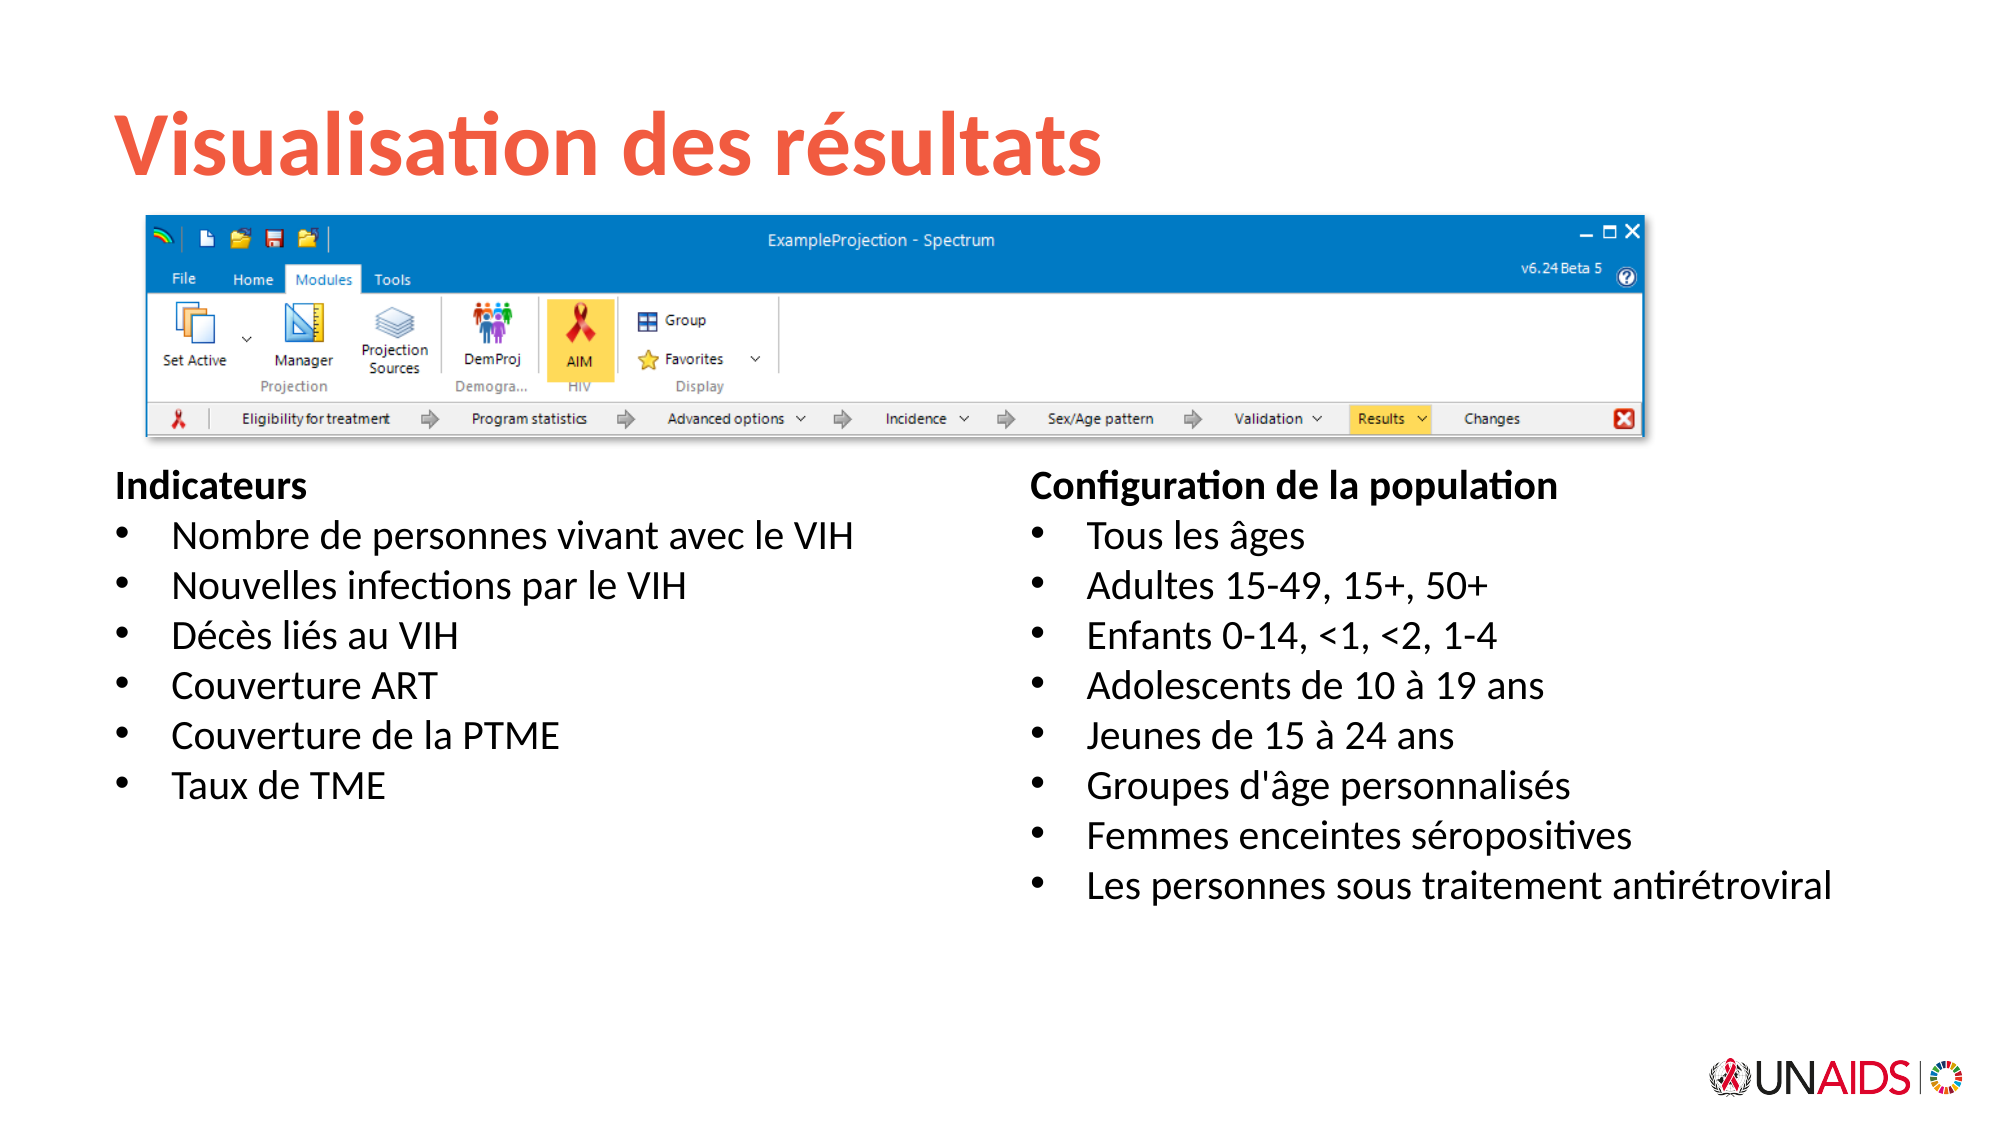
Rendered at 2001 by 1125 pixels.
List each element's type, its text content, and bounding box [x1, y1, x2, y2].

picture [1709, 1058, 1963, 1097]
title Visualisation des résultats [99, 45, 1900, 233]
list Indicateurs Nombre de personnes vivant avec le VIH Nouvelles infections par le VIH Décès liés au VIH Couverture ART Couverture de la PTME Taux de TME [99, 450, 985, 1013]
text_box Configuration de la population Tous les âges Adultes 15-49, 15+, 50+ Enfants 0-14, <1, <2, 1-4 Adolescents de 10 à 19 ans Jeunes de 15 à 24 ans Groupes d'âge personnalisés Femmes enceintes séropositives Les personnes sous traitement antirétroviral [1015, 449, 1901, 1013]
picture [145, 215, 1645, 437]
